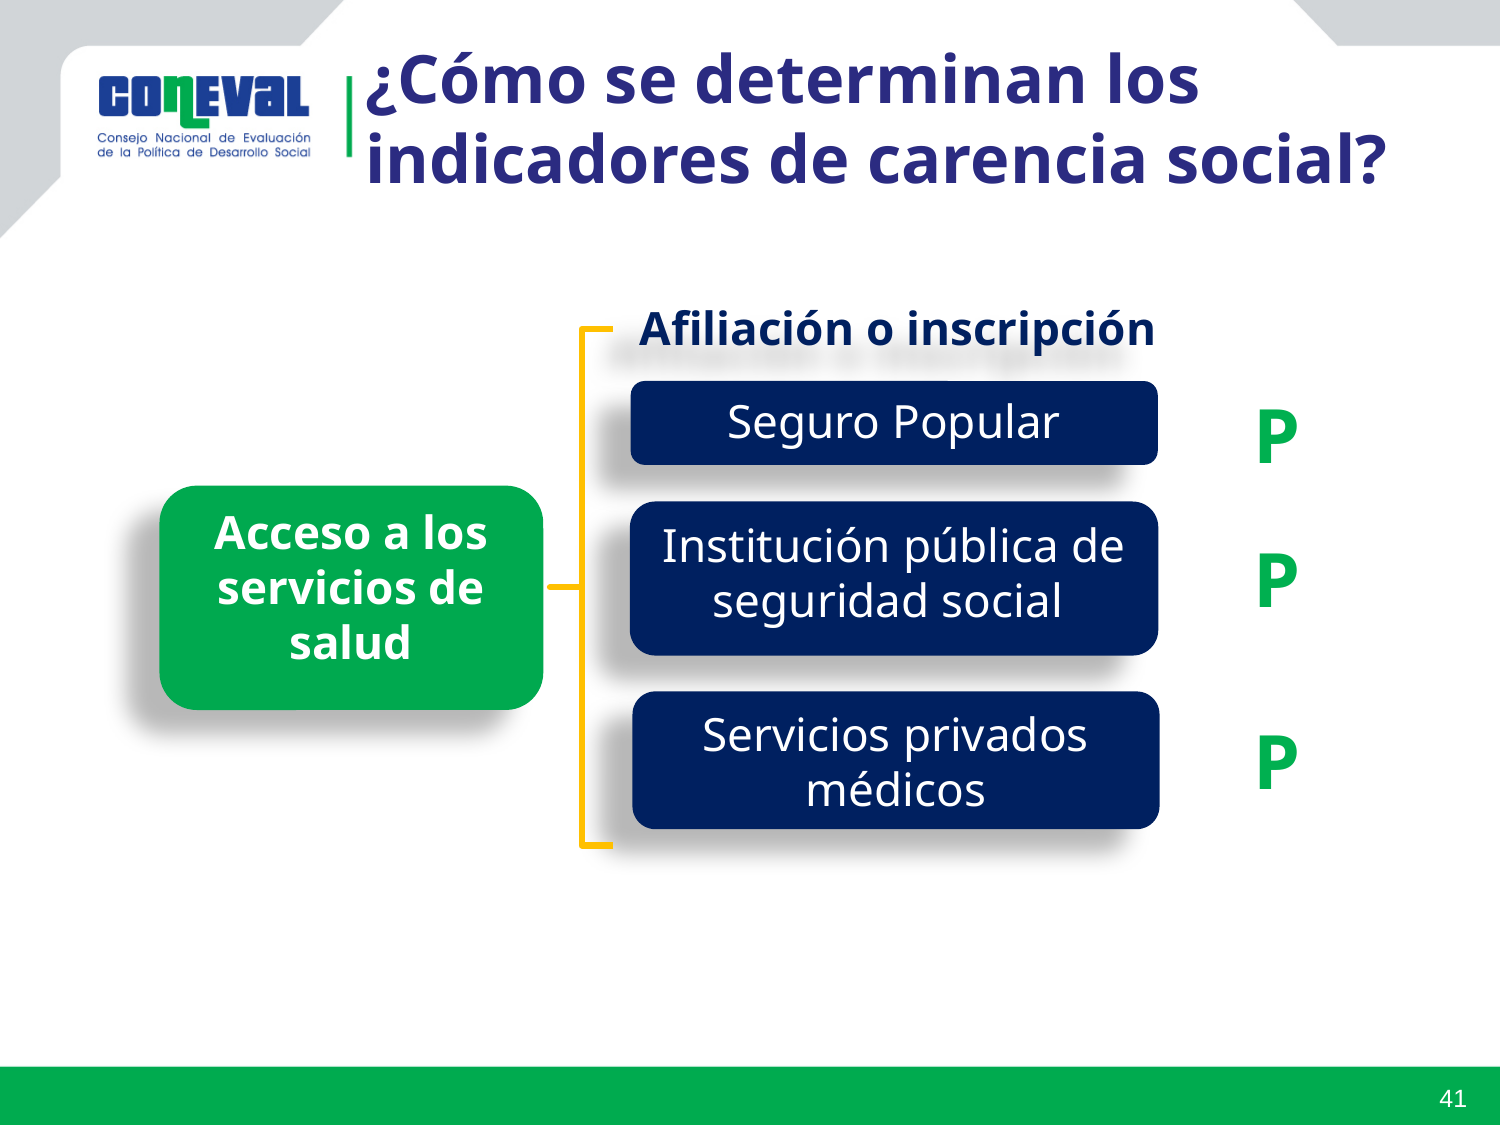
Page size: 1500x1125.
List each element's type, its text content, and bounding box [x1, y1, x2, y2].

text_box Servicios privados médicos [632, 691, 1160, 830]
text_box P [1238, 381, 1316, 486]
text_box P [1238, 525, 1316, 631]
text_box P [1238, 707, 1316, 812]
text_box Acceso a los servicios de salud [159, 485, 544, 711]
text_box [549, 329, 614, 846]
text_box ¿Cómo se determinan los indicadores de carencia social? [350, 29, 1449, 205]
text_box 41 [1297, 1074, 1483, 1125]
text_box Seguro Popular [630, 380, 1158, 465]
text_box Afiliación o inscripción [620, 287, 1322, 372]
text_box Institución pública de seguridad social [629, 501, 1159, 656]
picture [0, 0, 1500, 1125]
